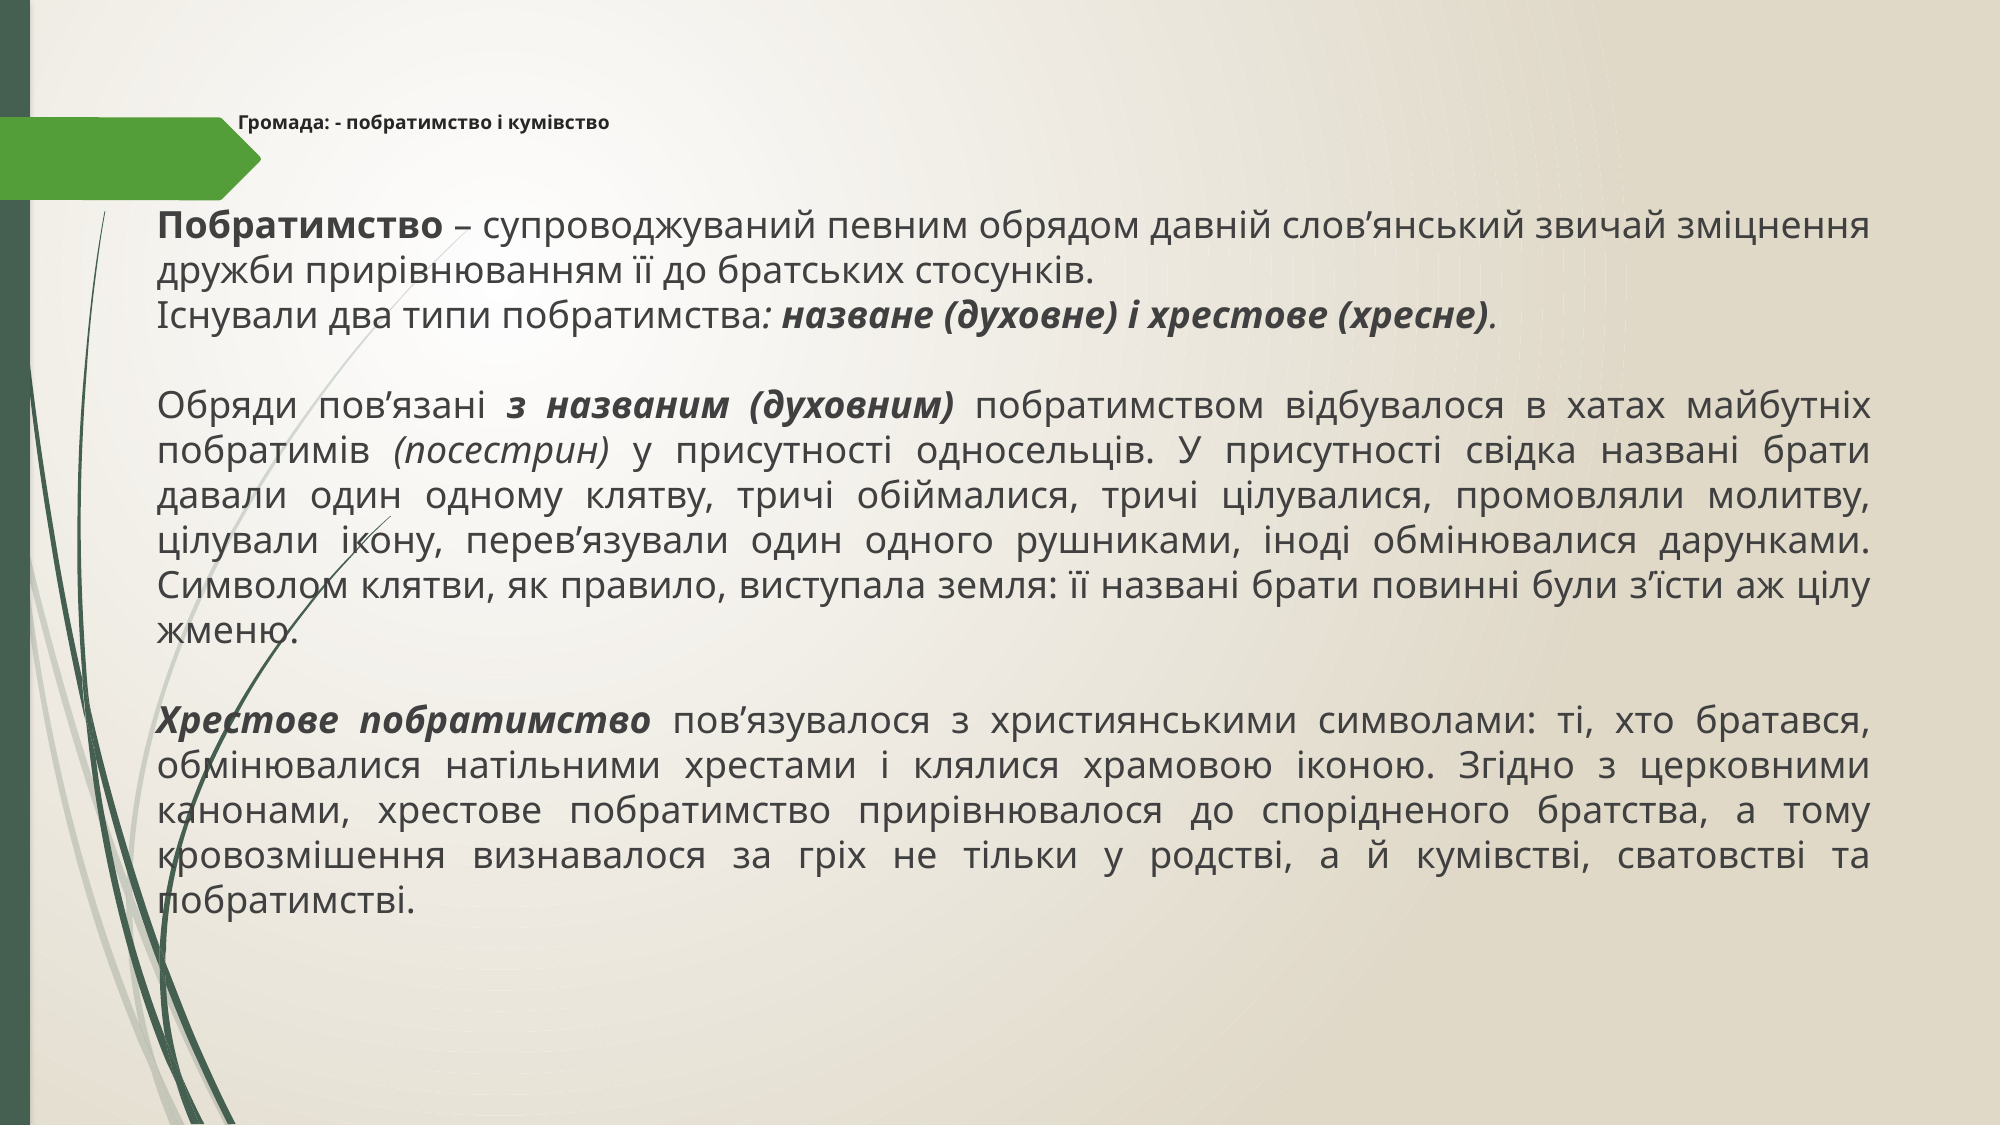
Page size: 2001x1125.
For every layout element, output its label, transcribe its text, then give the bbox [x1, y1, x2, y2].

list Побратимство – супроводжуваний певним обрядом давній слов’янський звичай зміцнення дружби прирівнюванням її до братських стосунків. Існували два типи побратимства: назване (духовне) і хрестове (хресне). Обряди пов’язані з названим (духовним) побратимством відбувалося в хатах майбутніх побратимів (посестрин) у присутності односельців. У присутності свідка названі брати давали один одному клятву, тричі обіймалися, тричі цілувалися, промовляли молитву, цілували ікону, перев’язували один одного рушниками, іноді обмінювалися дарунками. Символом клятви, як правило, виступала земля: її названі брати повинні були з’їсти аж цілу жменю. Хрестове побратимство пов’язувалося з християнськими символами: ті, хто братався, обмінювалися натільними хрестами і клялися храмовою іконою. Згідно з церковними канонами, хрестове побратимство прирівнювалося до спорідненого братства, а тому кровозмішення визнавалося за гріх не тільки у родстві, а й кумівстві, сватовстві та побратимстві. [141, 193, 1888, 1040]
title Громада: - побратимство і кумівство [222, 102, 1888, 184]
